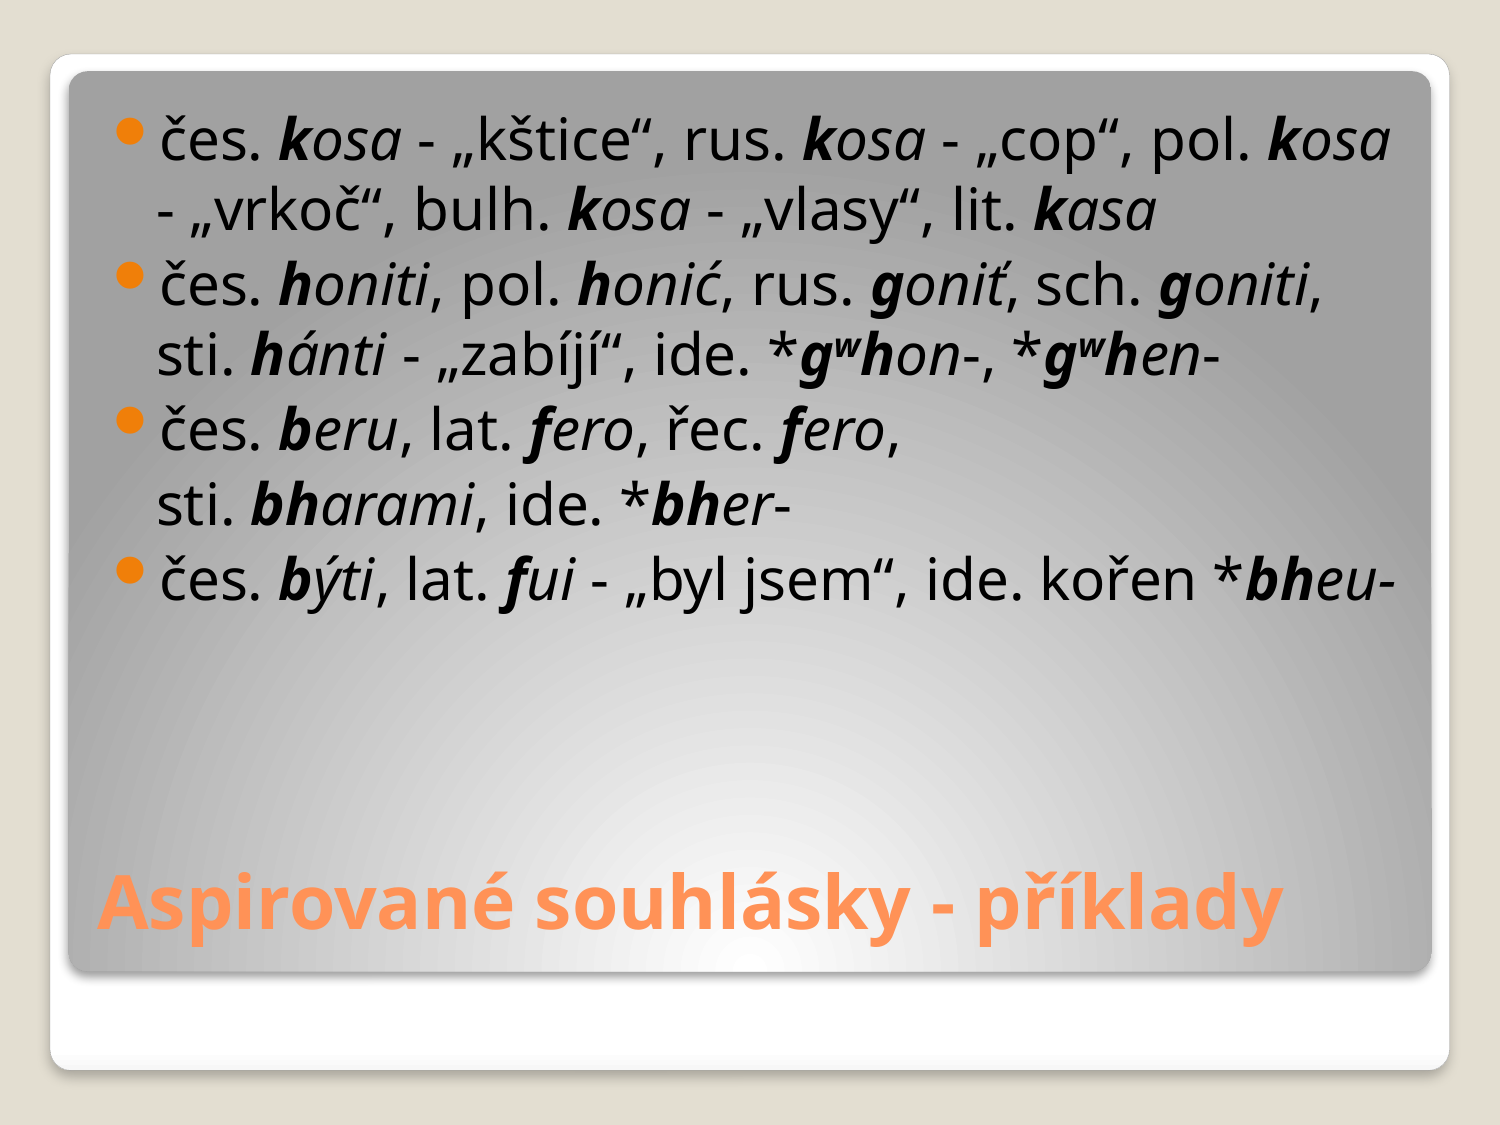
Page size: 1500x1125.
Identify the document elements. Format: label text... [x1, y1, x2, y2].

list čes. kosa - „kštice“, rus. kosa - „cop“, pol. kosa - „vrkoč“, bulh. kosa - „vlasy“, lit. kasa čes. honiti, pol. honić, rus. goniť, sch. goniti, sti. hánti - „zabíjí“, ide. *gwhon-, *gwhen- čes. beru, lat. fero, řec. fero, sti. bharami, ide. *bher- čes. býti, lat. fui - „byl jsem“, ide. kořen *bheu- [82, 86, 1425, 858]
title Aspirované souhlásky - příklady [82, 858, 1425, 953]
